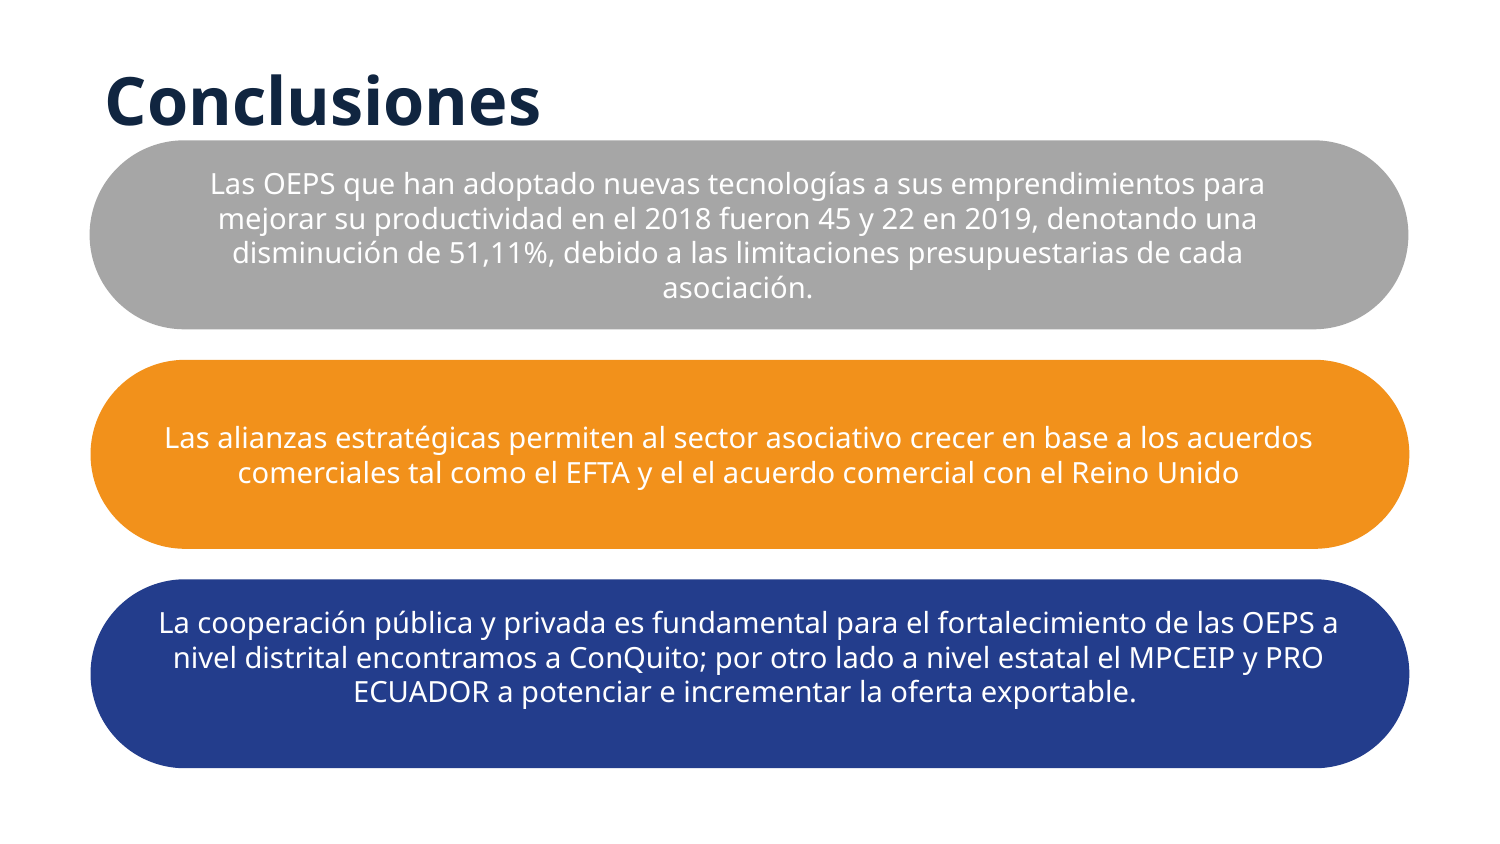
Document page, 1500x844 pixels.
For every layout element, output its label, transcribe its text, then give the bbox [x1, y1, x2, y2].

text_box [89, 141, 1409, 330]
title Conclusiones [89, 43, 1354, 141]
subtitle Las OEPS que han adoptado nuevas tecnologías a sus emprendimientos para mejorar su productividad en el 2018 fueron 45 y 22 en 2019, denotando una disminución de 51,11%, debido a las limitaciones presupuestarias de cada asociación. [140, 177, 1336, 293]
text_box [90, 579, 1410, 769]
subtitle La cooperación pública y privada es fundamental para el fortalecimiento de las OEPS a nivel distrital encontramos a ConQuito; por otro lado a nivel estatal el MPCEIP y PRO ECUADOR a potenciar e incrementar la oferta exportable. [142, 616, 1356, 732]
text_box [90, 359, 1410, 549]
subtitle Las alianzas estratégicas permiten al sector asociativo crecer en base a los acuerdos comerciales tal como el EFTA y el el acuerdo comercial con el Reino Unido [141, 397, 1337, 512]
